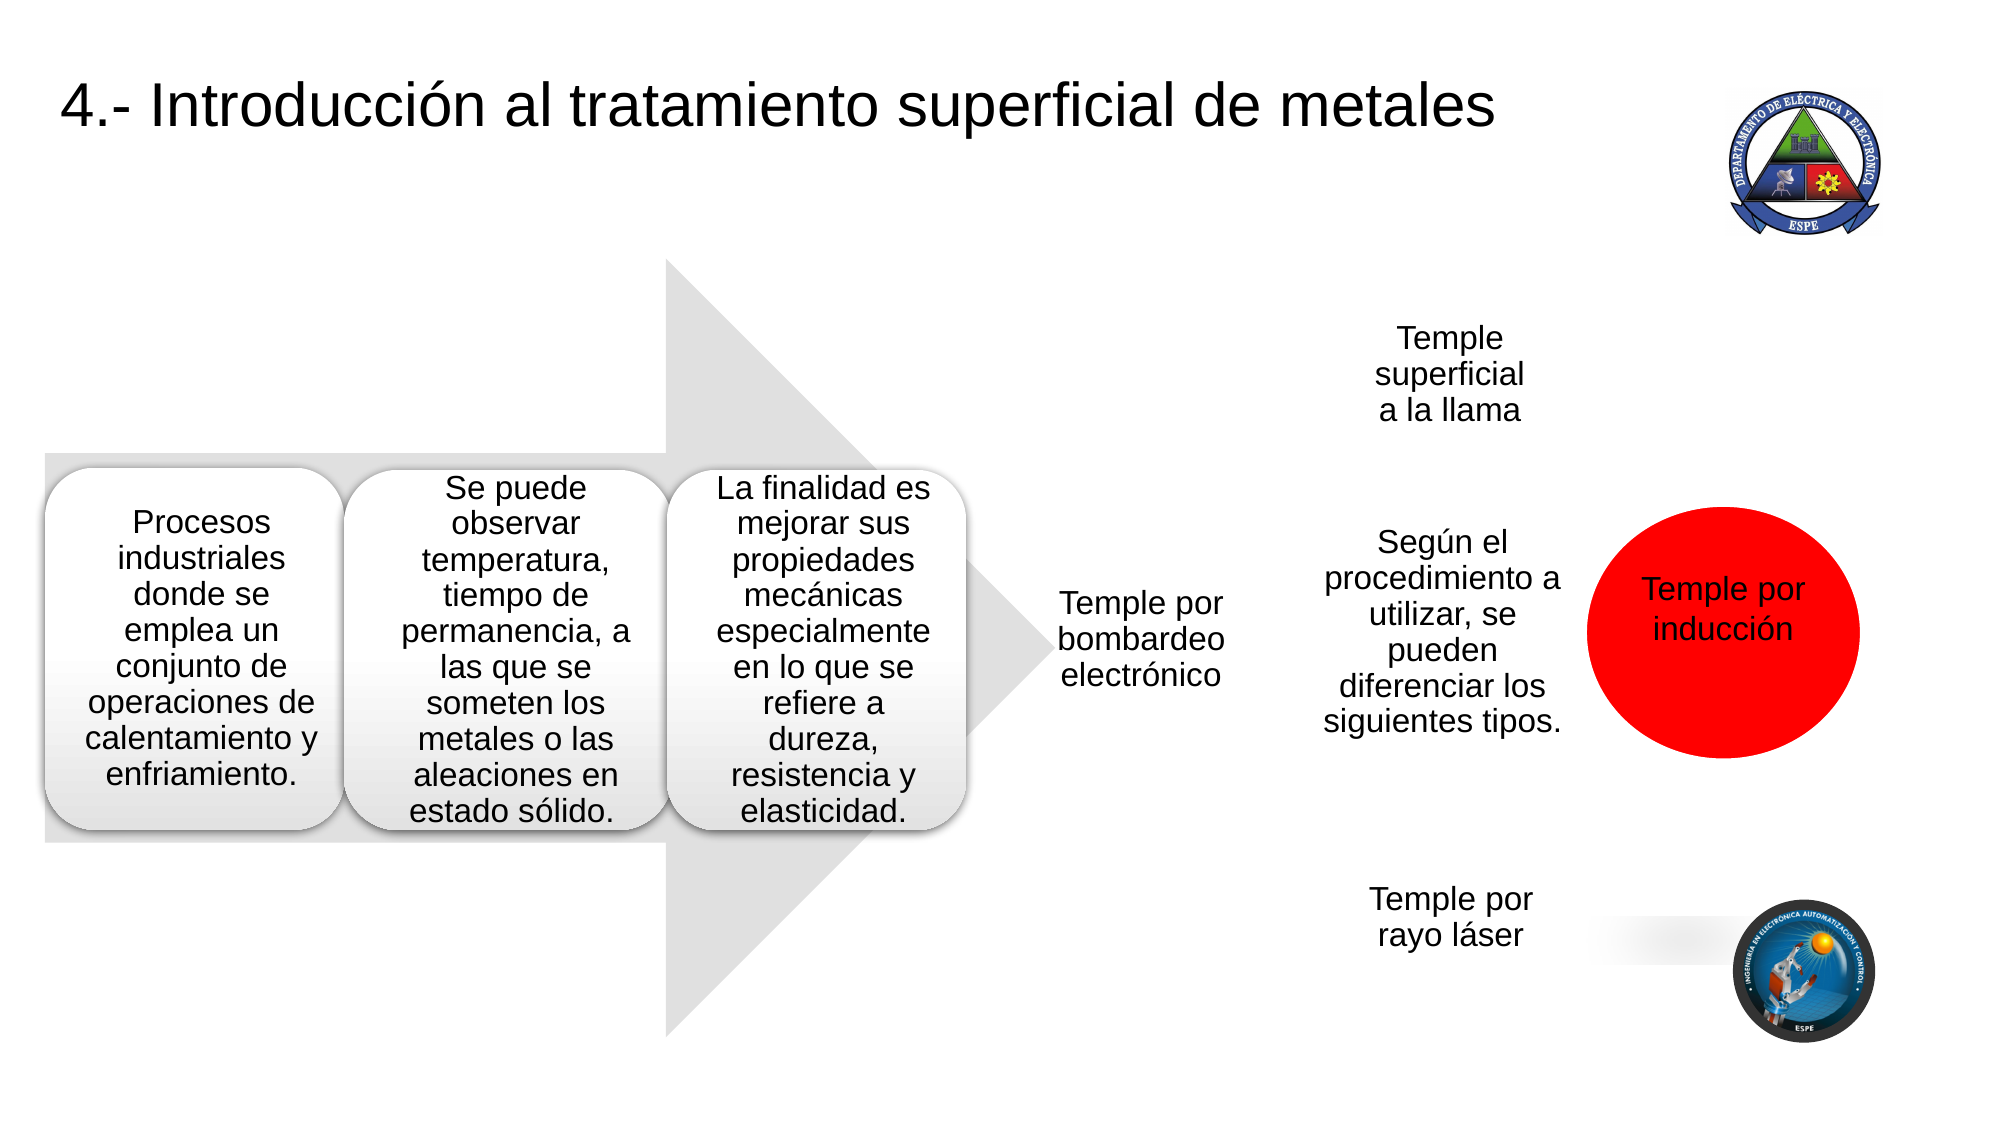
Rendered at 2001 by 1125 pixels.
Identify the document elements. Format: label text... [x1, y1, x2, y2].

picture [1738, 904, 1870, 1038]
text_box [44, 258, 1056, 1038]
title 4.- Introducción al tratamiento superficial de metales [44, 41, 1562, 175]
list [1056, 285, 1892, 1038]
picture [1724, 87, 1883, 237]
